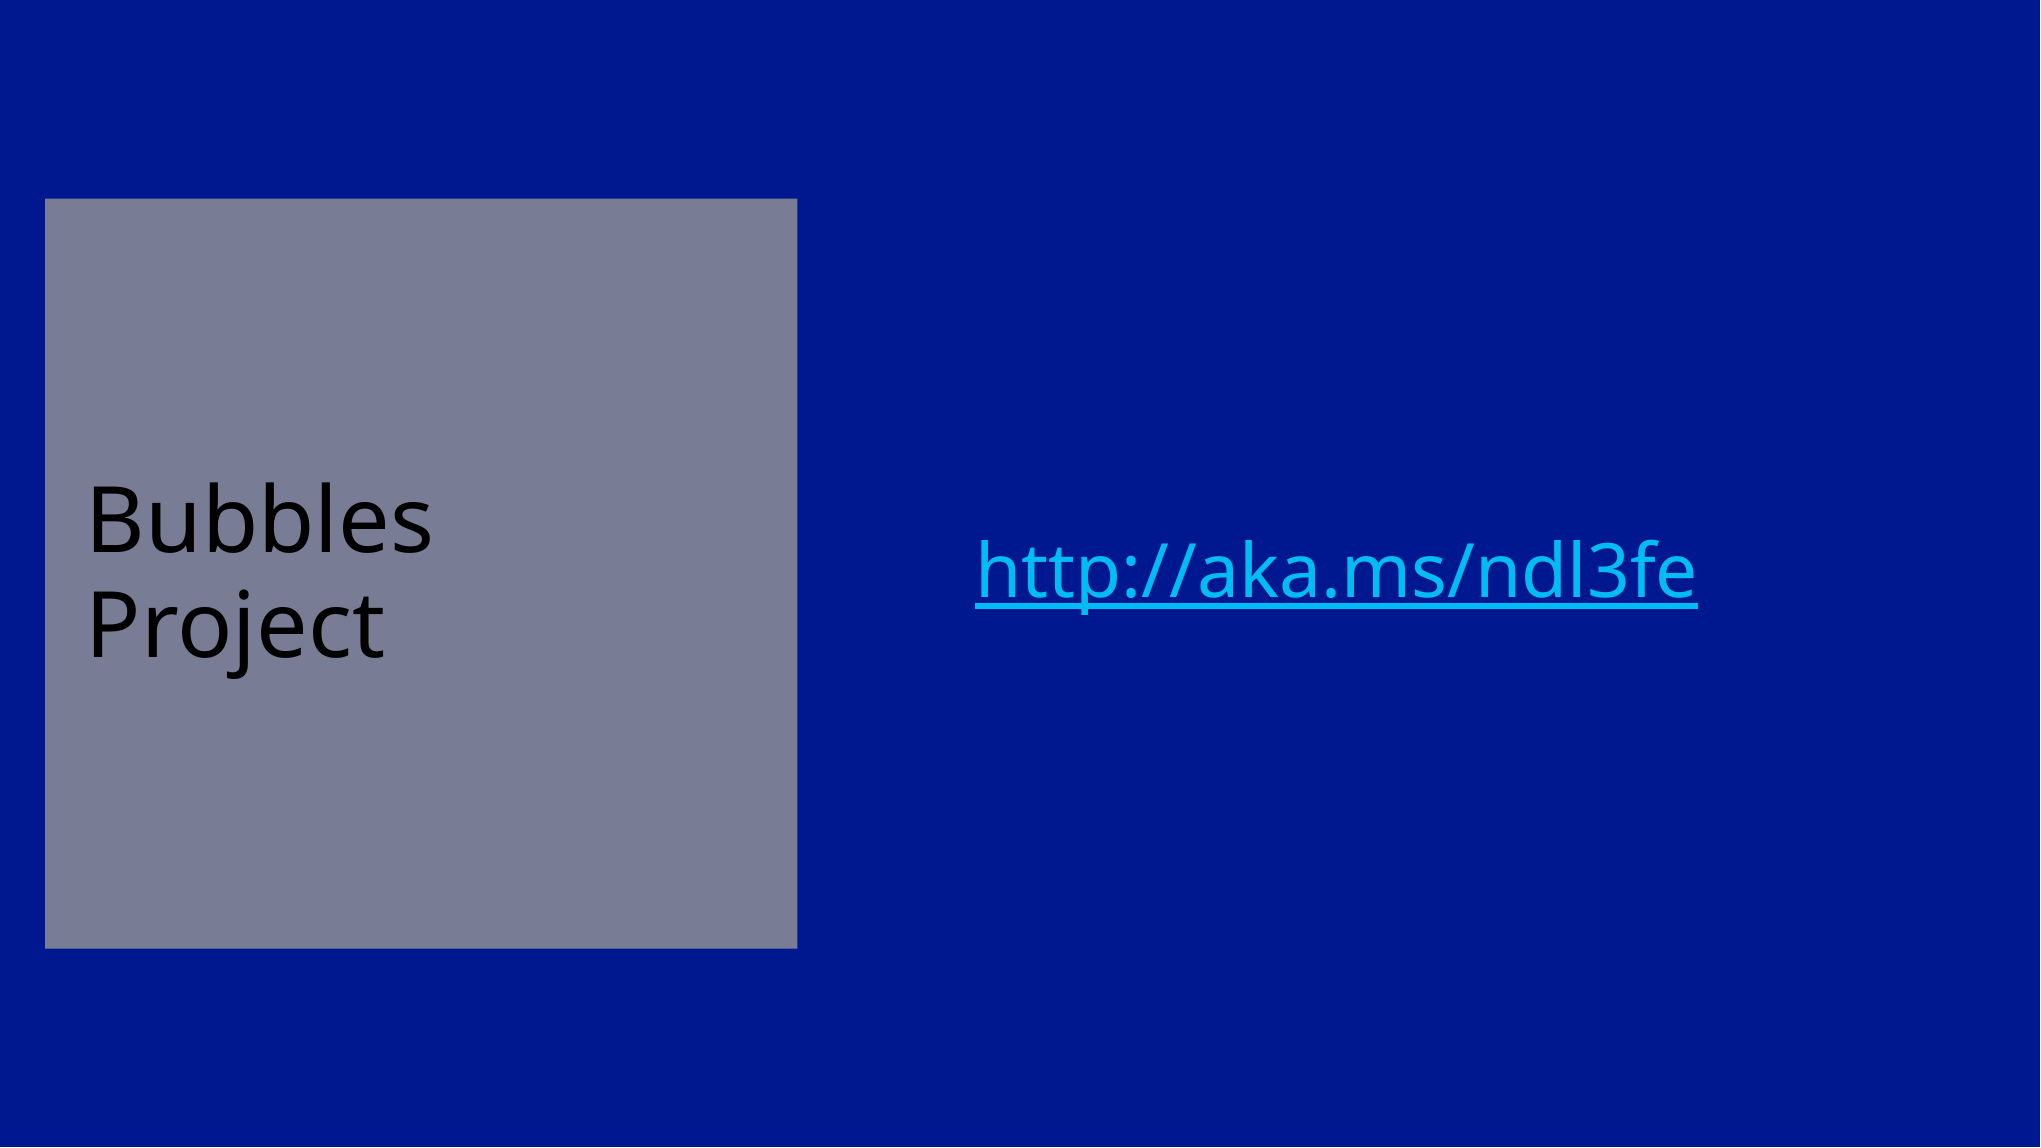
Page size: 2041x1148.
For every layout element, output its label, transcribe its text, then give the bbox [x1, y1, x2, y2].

list http://aka.ms/ndl3fe [945, 498, 1996, 649]
title Bubbles Project [45, 198, 798, 949]
